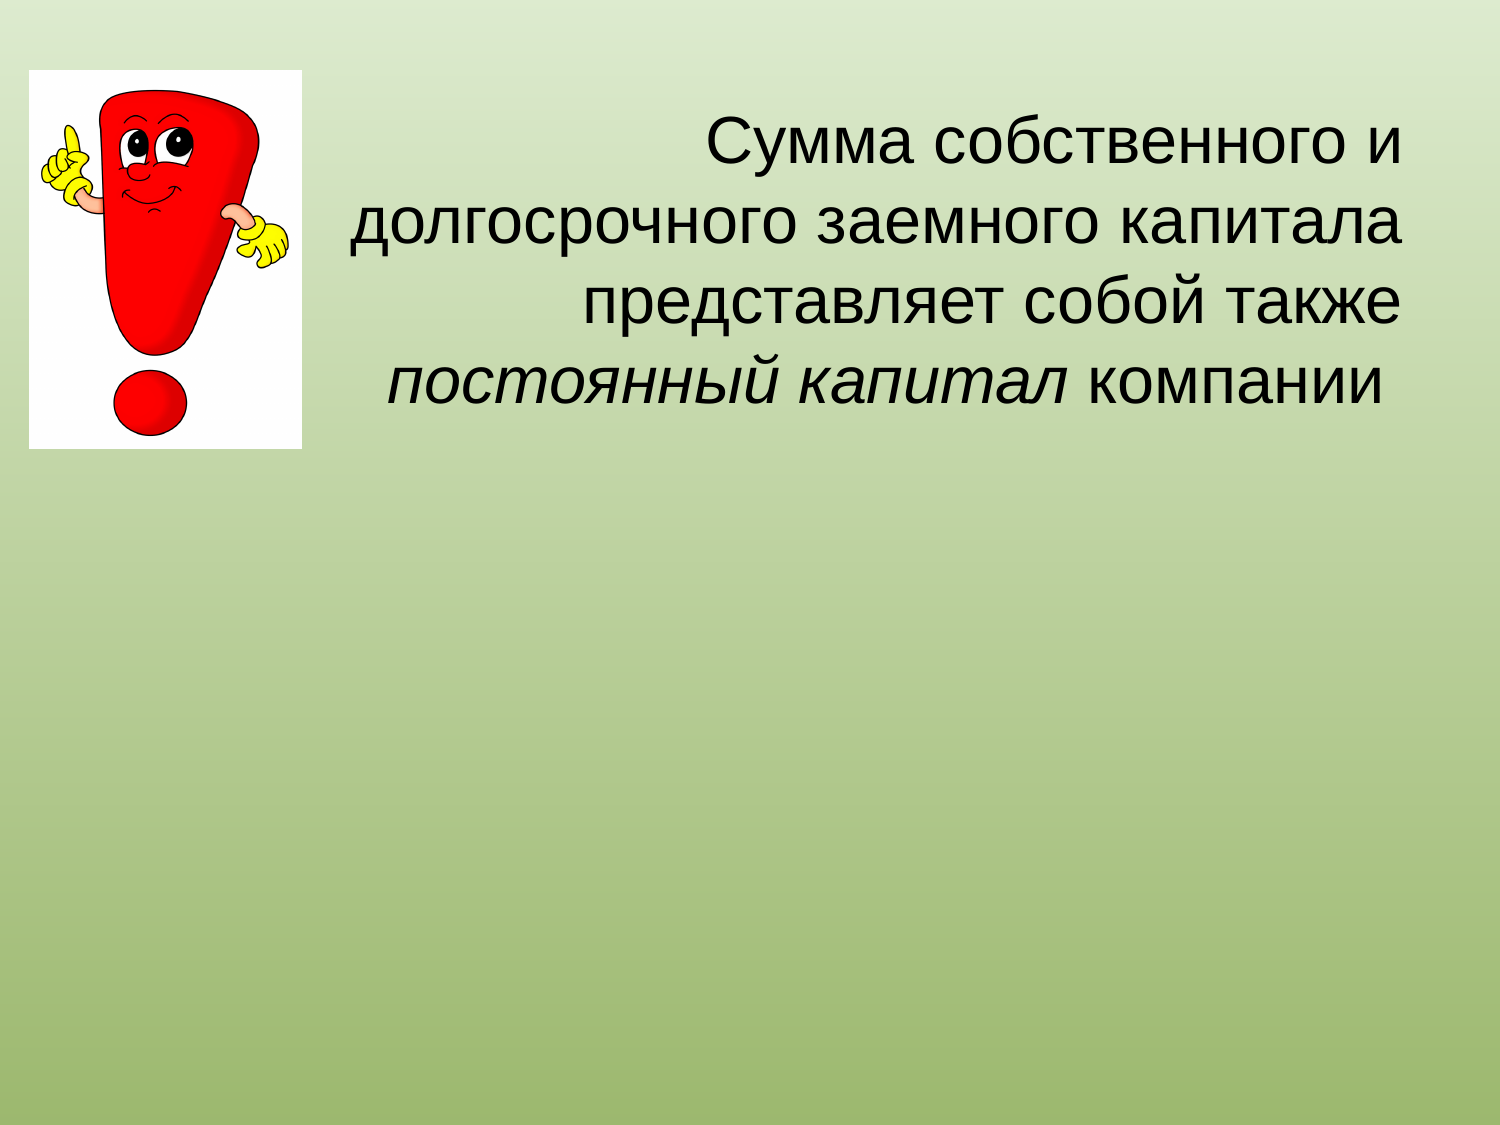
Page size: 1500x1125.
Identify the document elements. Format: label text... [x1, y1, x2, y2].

picture [29, 69, 302, 449]
text_box Сумма собственного и долгосрочного заемного капитала представляет собой также постоянный капитал компании [306, 89, 1419, 425]
